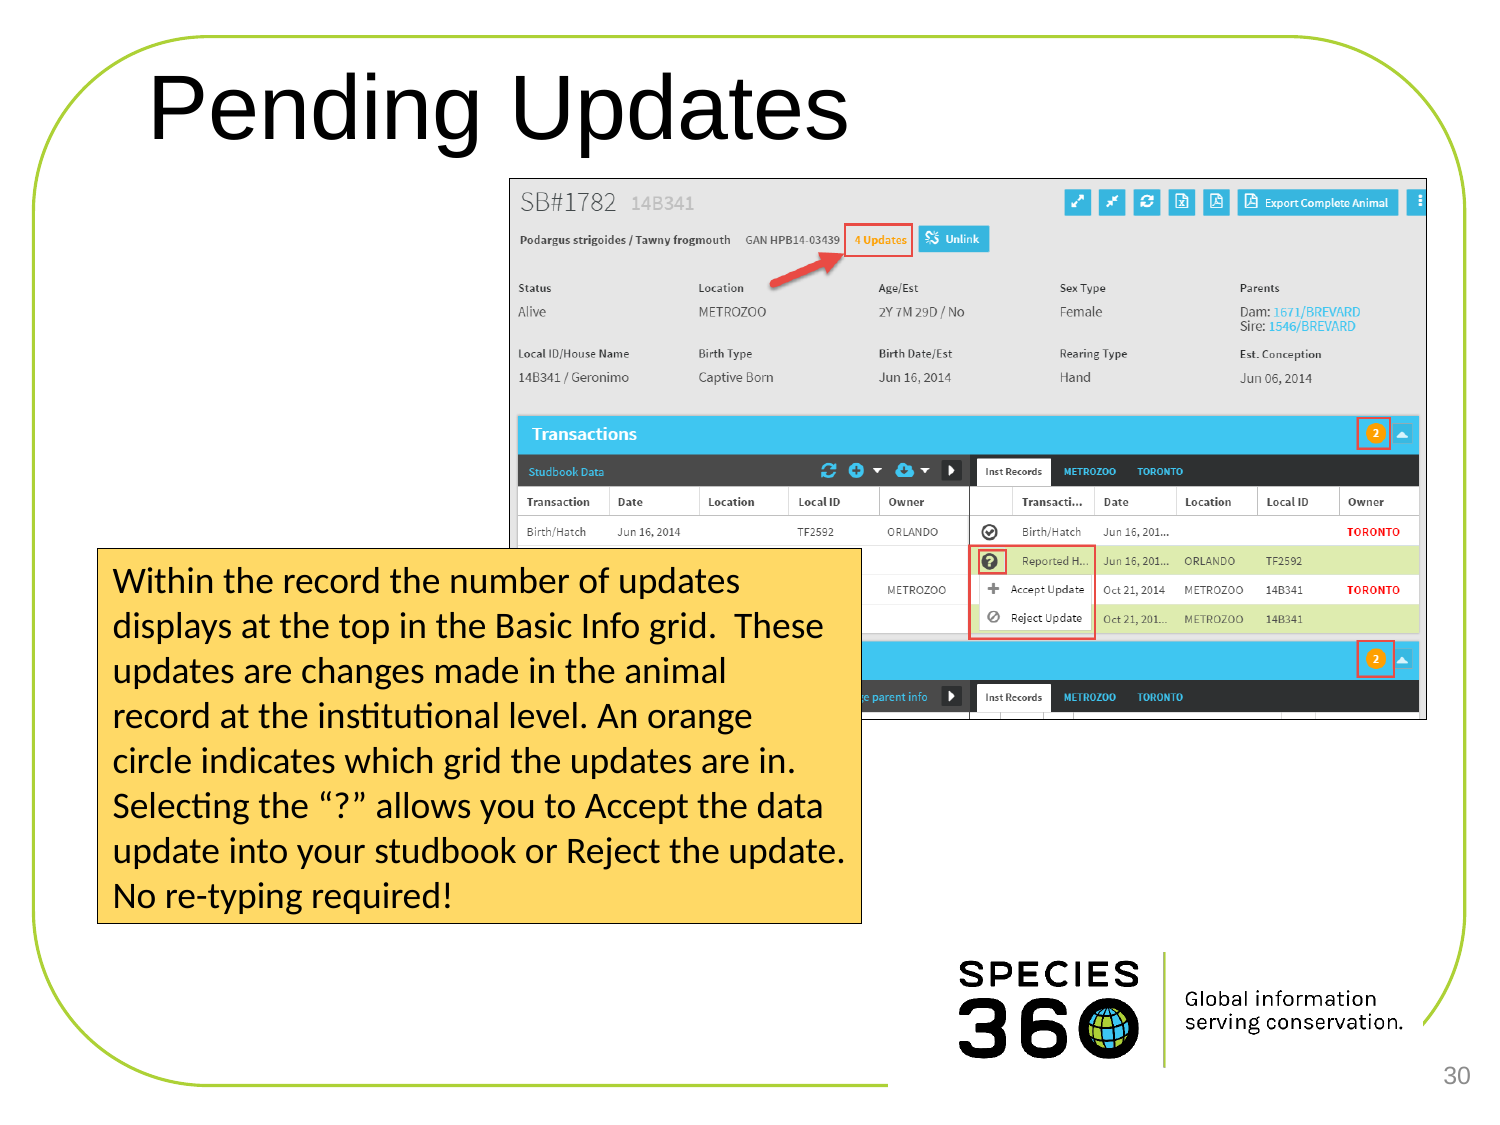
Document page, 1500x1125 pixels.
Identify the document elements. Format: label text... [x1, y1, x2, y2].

text_box Within the record the number of updates displays at the top in the Basic Info grid. These updates are changes made in the animal record at the institutional level. An orange circle indicates which grid the updates are in. Selecting the “?” allows you to Accept the data update into your studbook or Reject the update. No re-typing required! [97, 548, 862, 924]
title Pending Updates [132, 1, 1427, 219]
picture [954, 944, 1407, 1075]
picture [509, 178, 1427, 720]
slide_number 30 [1148, 1044, 1487, 1105]
